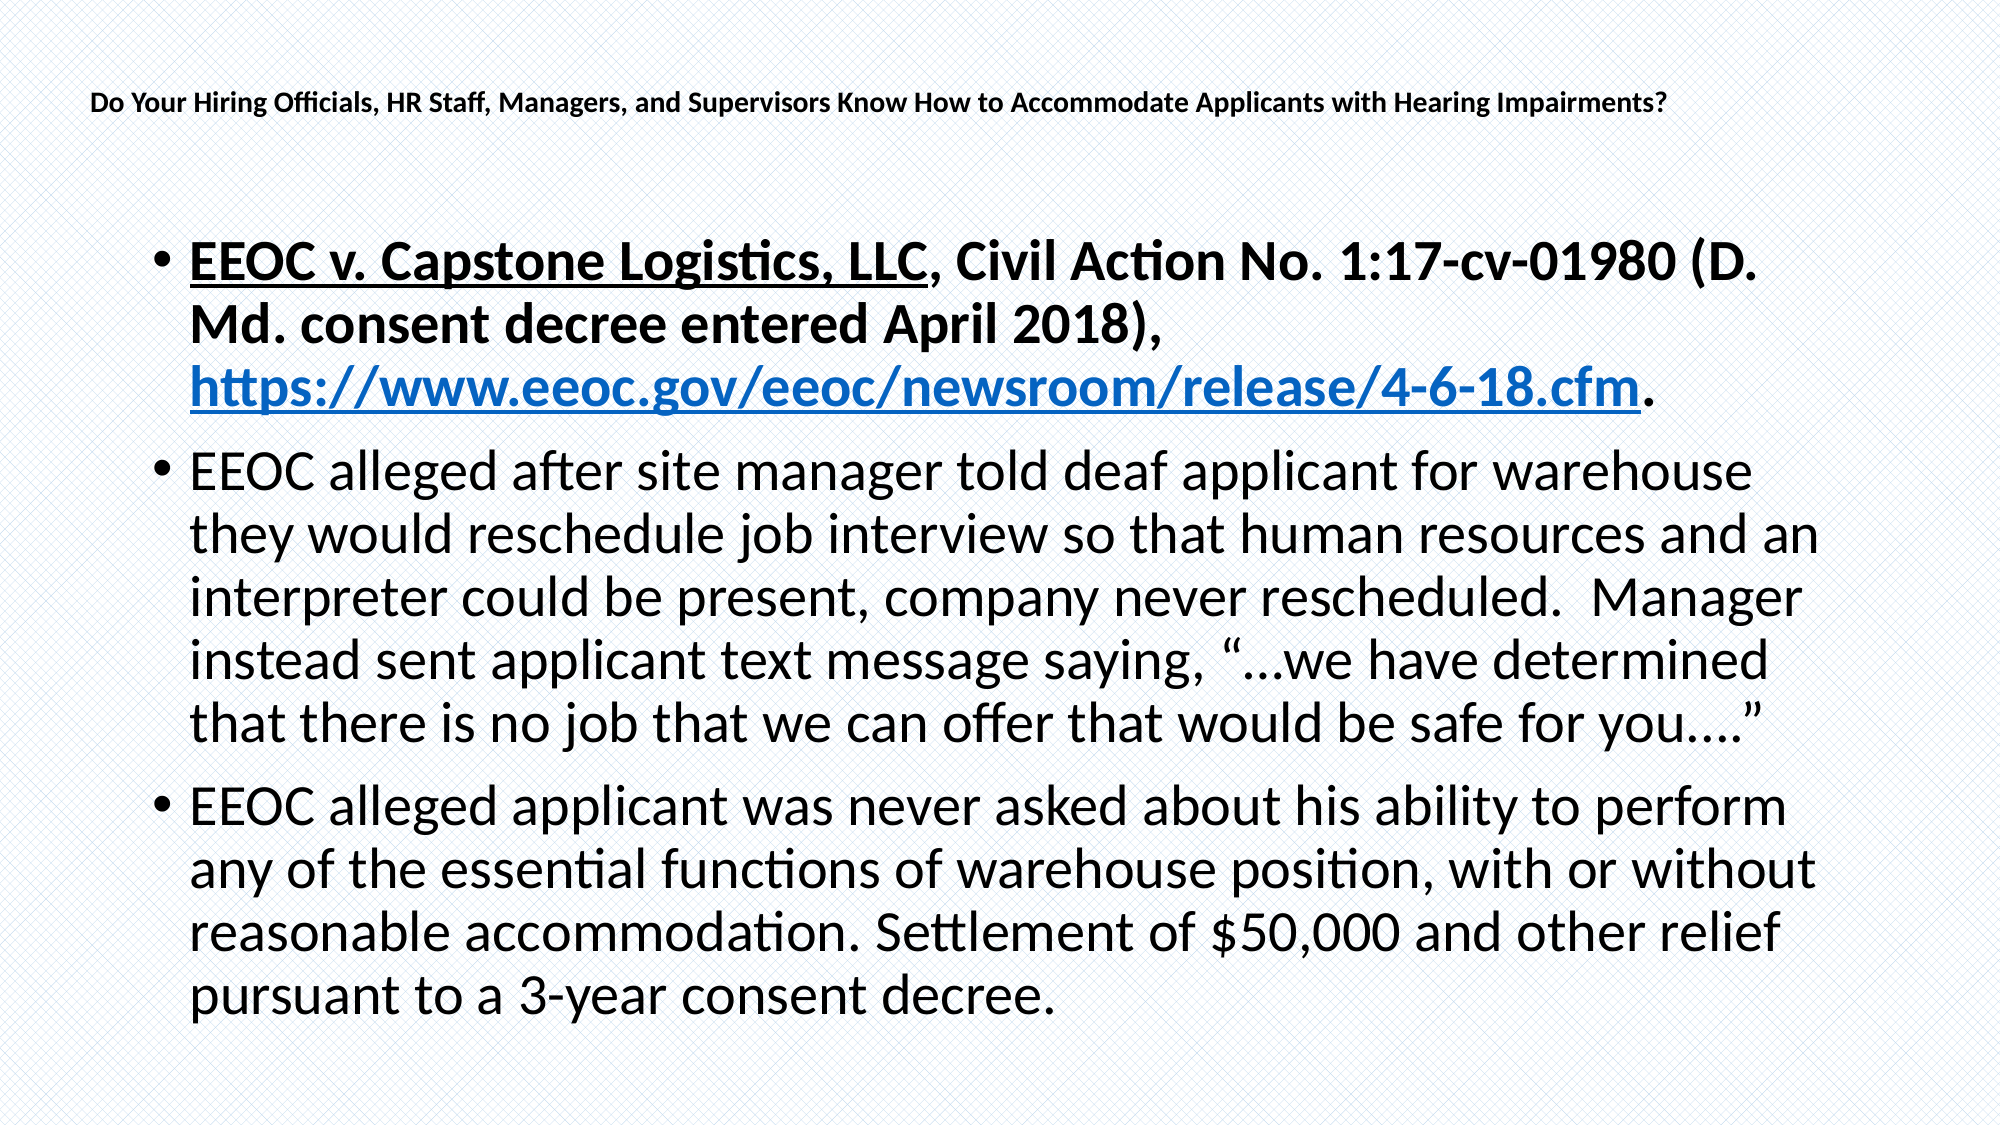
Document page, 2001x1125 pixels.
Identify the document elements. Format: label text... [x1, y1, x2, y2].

title Do Your Hiring Officials, HR Staff, Managers, and Supervisors Know How to Accommodate Applicants with Hearing Impairments? [75, 5, 1800, 223]
list EEOC v. Capstone Logistics, LLC, Civil Action No. 1:17-cv-01980 (D. Md. consent decree entered April 2018), https://www.eeoc.gov/eeoc/newsroom/release/4-6-18.cfm. EEOC alleged after site manager told deaf applicant for warehouse they would reschedule job interview so that human resources and an interpreter could be present, company never rescheduled. Manager instead sent applicant text message saying, “…we have determined that there is no job that we can offer that would be safe for you....” EEOC alleged applicant was never asked about his ability to perform any of the essential functions of warehouse position, with or without reasonable accommodation. Settlement of $50,000 and other relief pursuant to a 3-year consent decree. [137, 222, 1863, 937]
